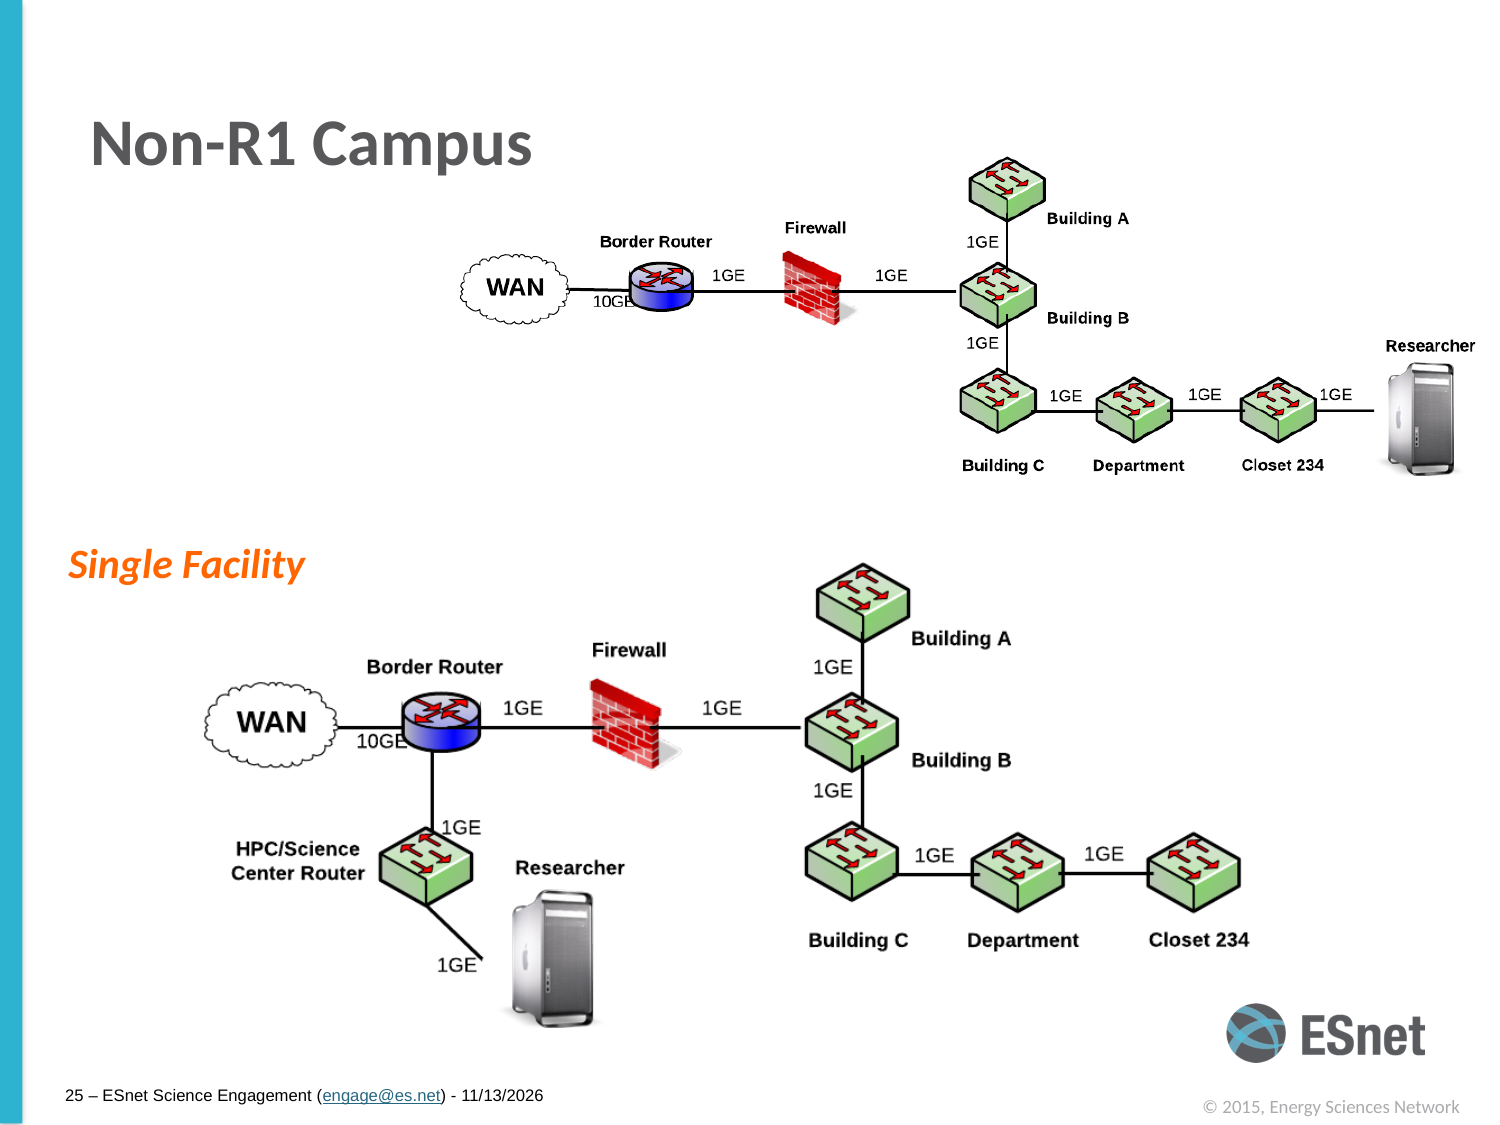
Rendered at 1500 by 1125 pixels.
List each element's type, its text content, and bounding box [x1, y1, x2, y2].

text_box © 2015, Energy Sciences Network [1187, 1095, 1500, 1125]
title Non-R1 Campus [75, 45, 1471, 233]
picture [453, 148, 1482, 500]
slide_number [50, 1080, 582, 1110]
picture [192, 551, 1425, 1066]
text_box Single Facility [53, 529, 396, 594]
